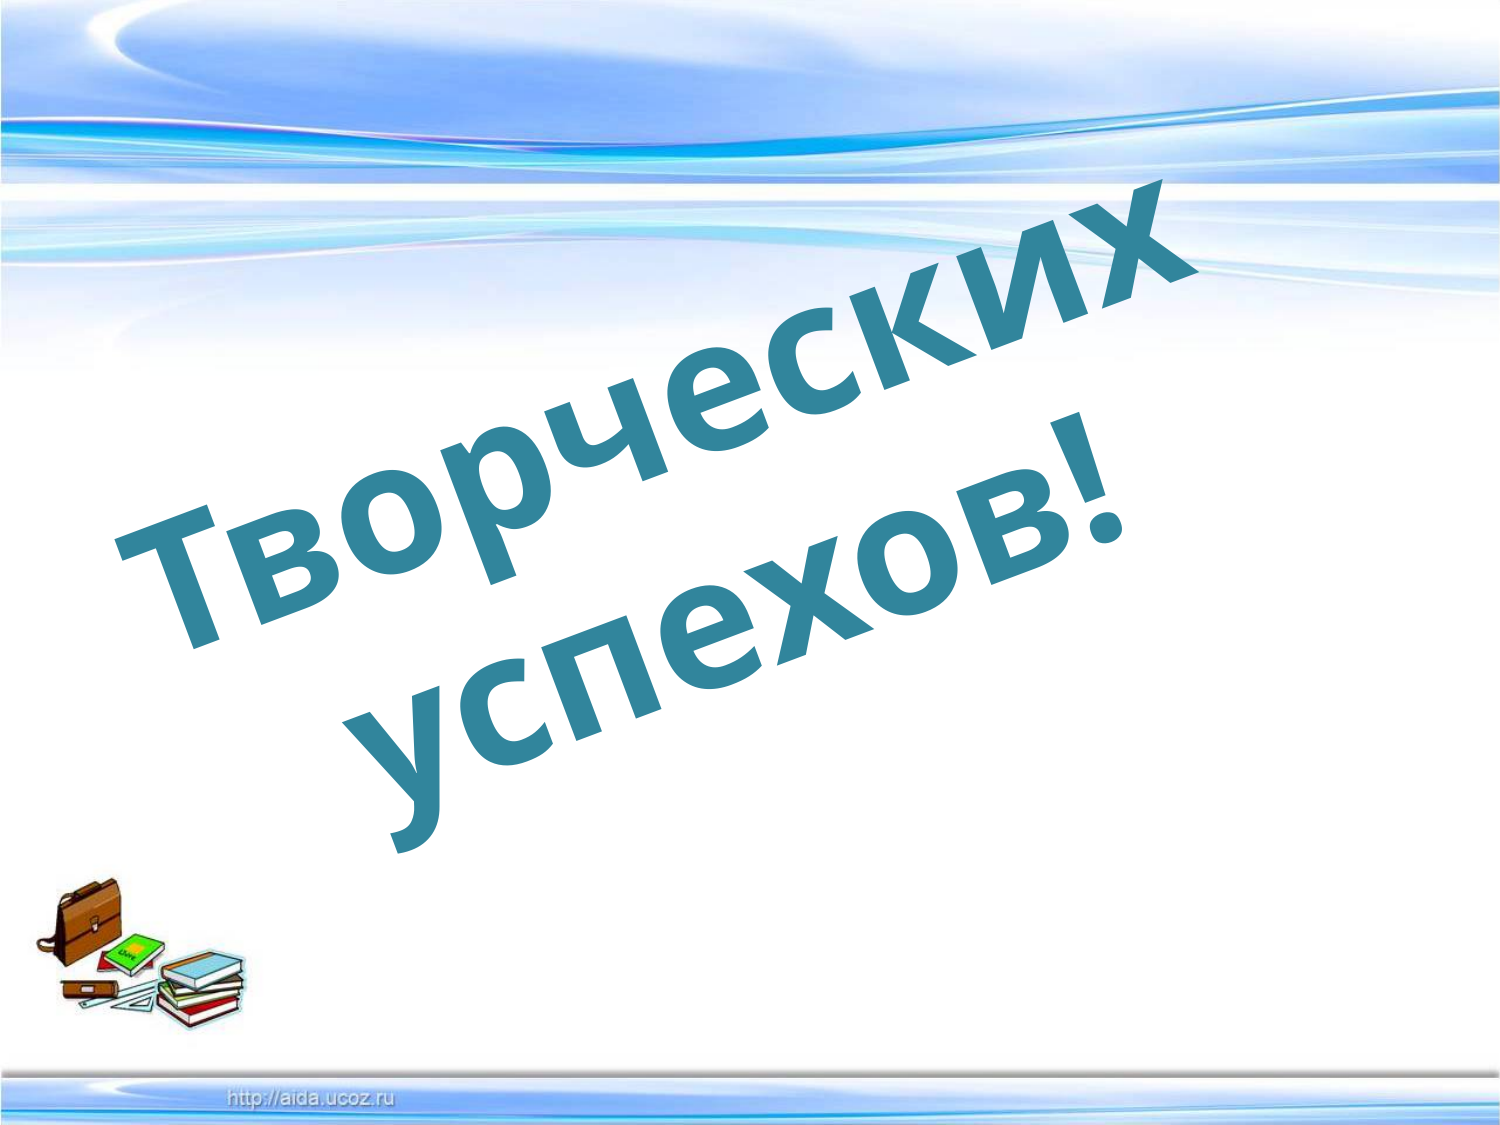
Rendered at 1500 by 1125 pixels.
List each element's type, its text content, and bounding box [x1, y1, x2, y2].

picture [0, 0, 1500, 1125]
list Творческих успехов! [0, 55, 1493, 1125]
picture [0, 544, 219, 1125]
